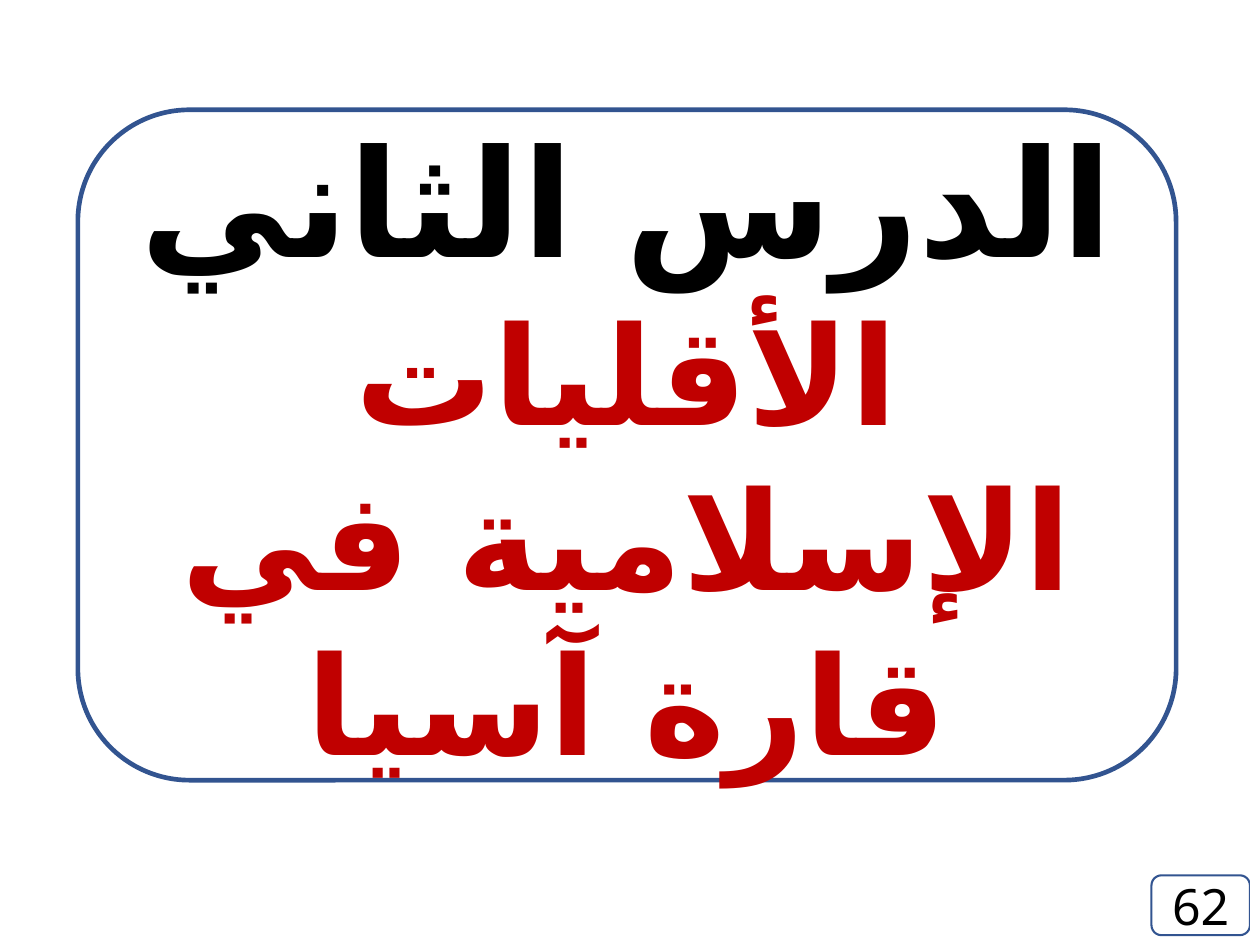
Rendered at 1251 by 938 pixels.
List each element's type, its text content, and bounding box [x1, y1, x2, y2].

text_box الدرس الثاني الأقليات الإسلامية في قارة آسيا [76, 108, 1178, 782]
text_box 62 [1150, 874, 1250, 937]
